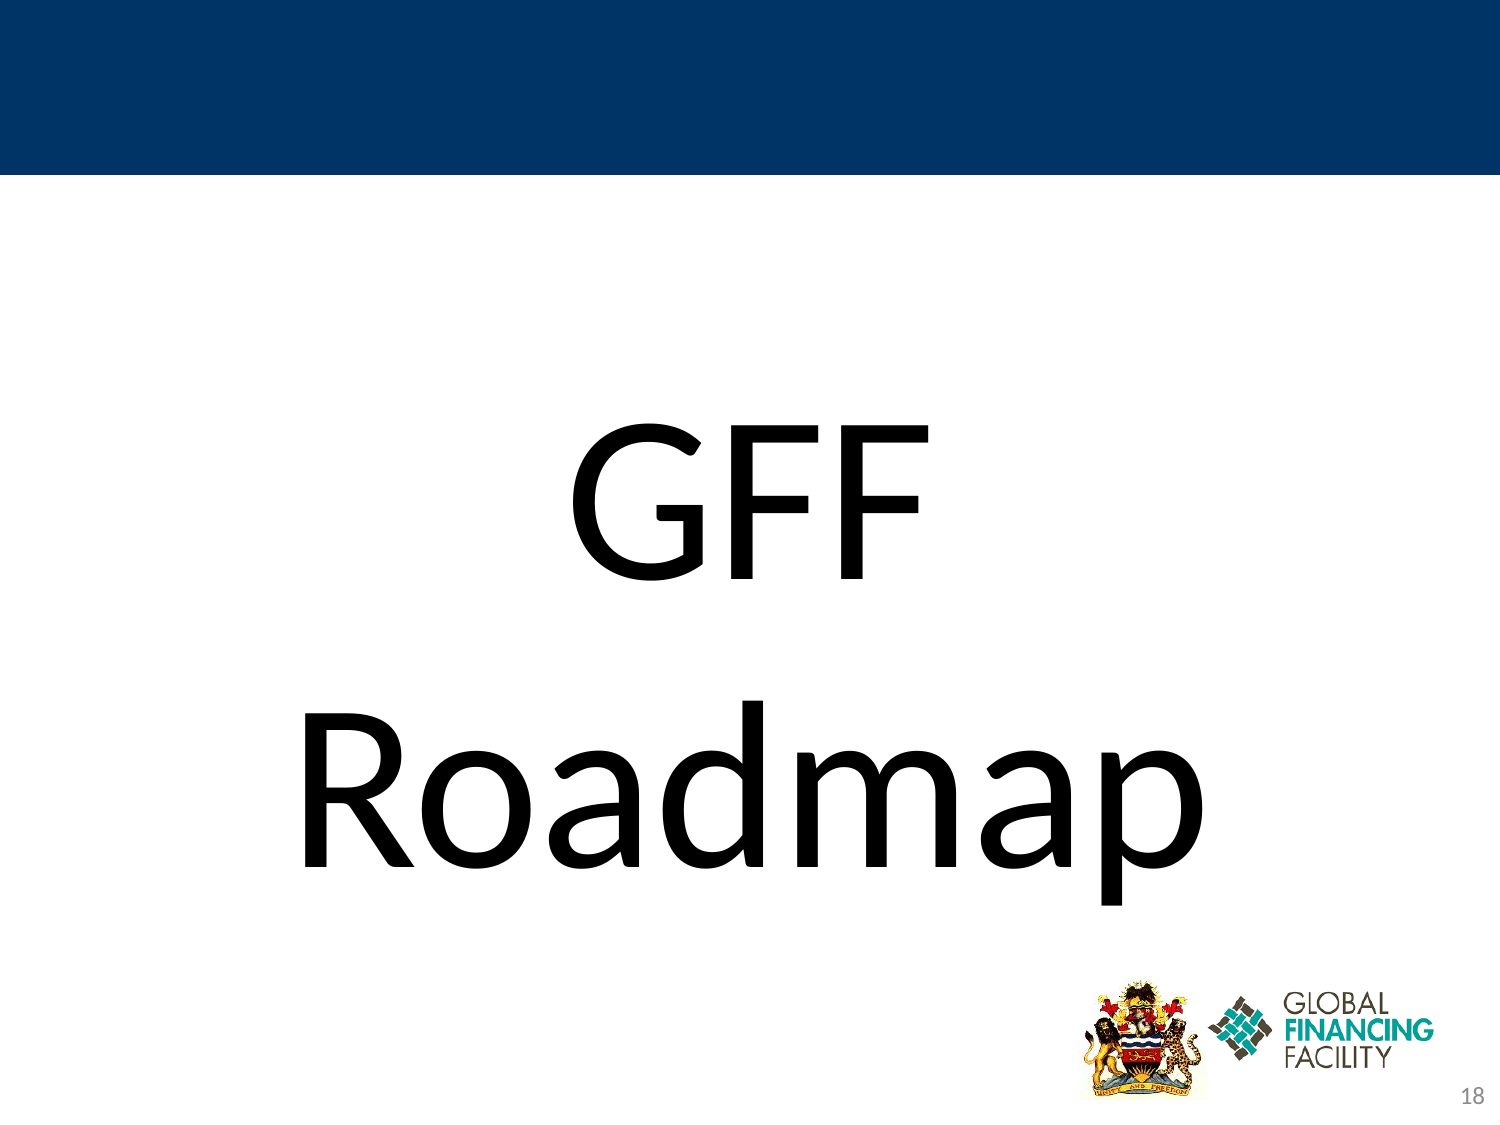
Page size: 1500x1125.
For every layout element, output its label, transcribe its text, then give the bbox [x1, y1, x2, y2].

list GFF Roadmap [75, 332, 1425, 1075]
picture [1079, 977, 1436, 1101]
